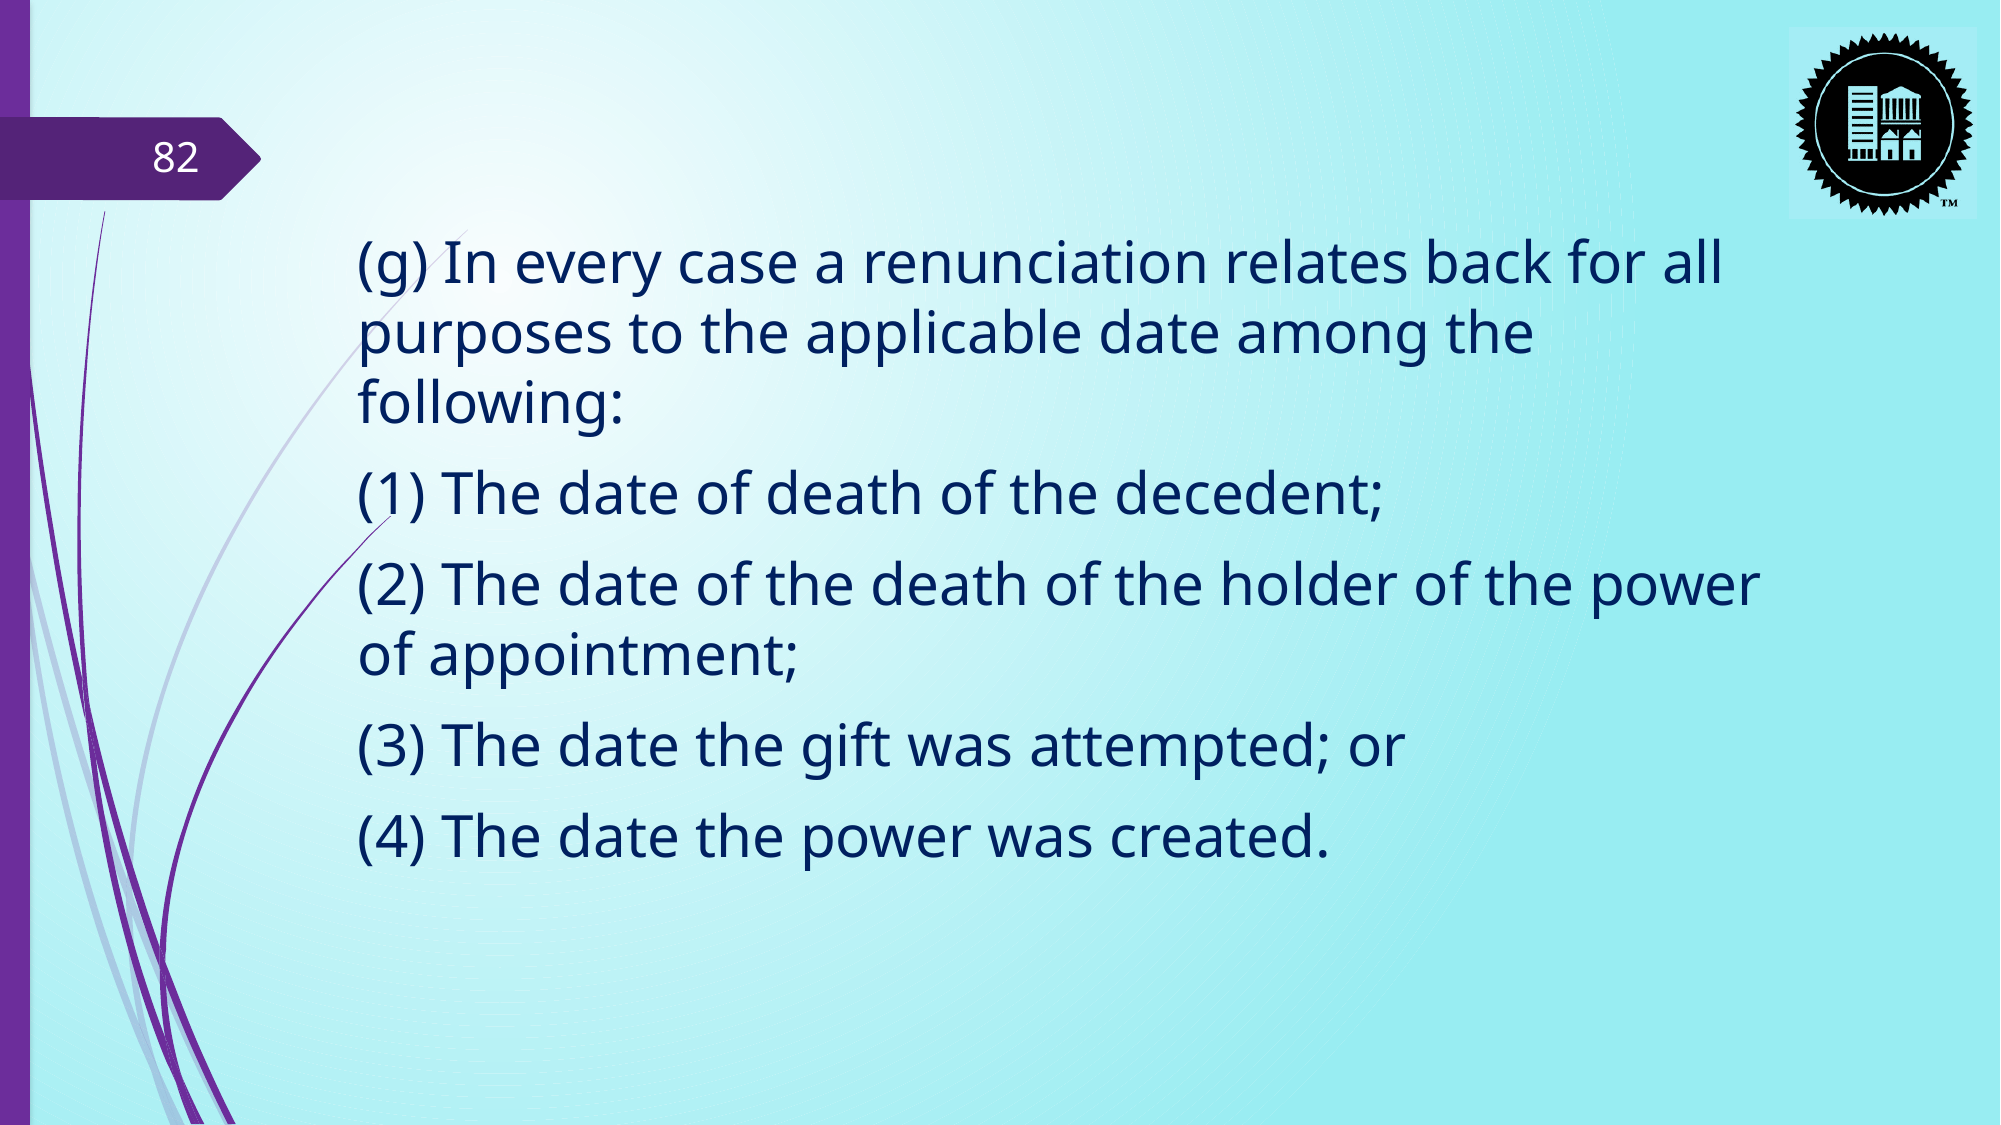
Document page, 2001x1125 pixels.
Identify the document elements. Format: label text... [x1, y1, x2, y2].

list (g) In every case a renunciation relates back for all purposes to the applicable date among the following: (1) The date of death of the decedent; (2) The date of the death of the holder of the power of appointment; (3) The date the gift was attempted; or (4) The date the power was created. [342, 218, 1790, 1125]
title [26, 157, 1568, 750]
slide_number 82 [87, 129, 216, 190]
picture [1788, 27, 1978, 219]
